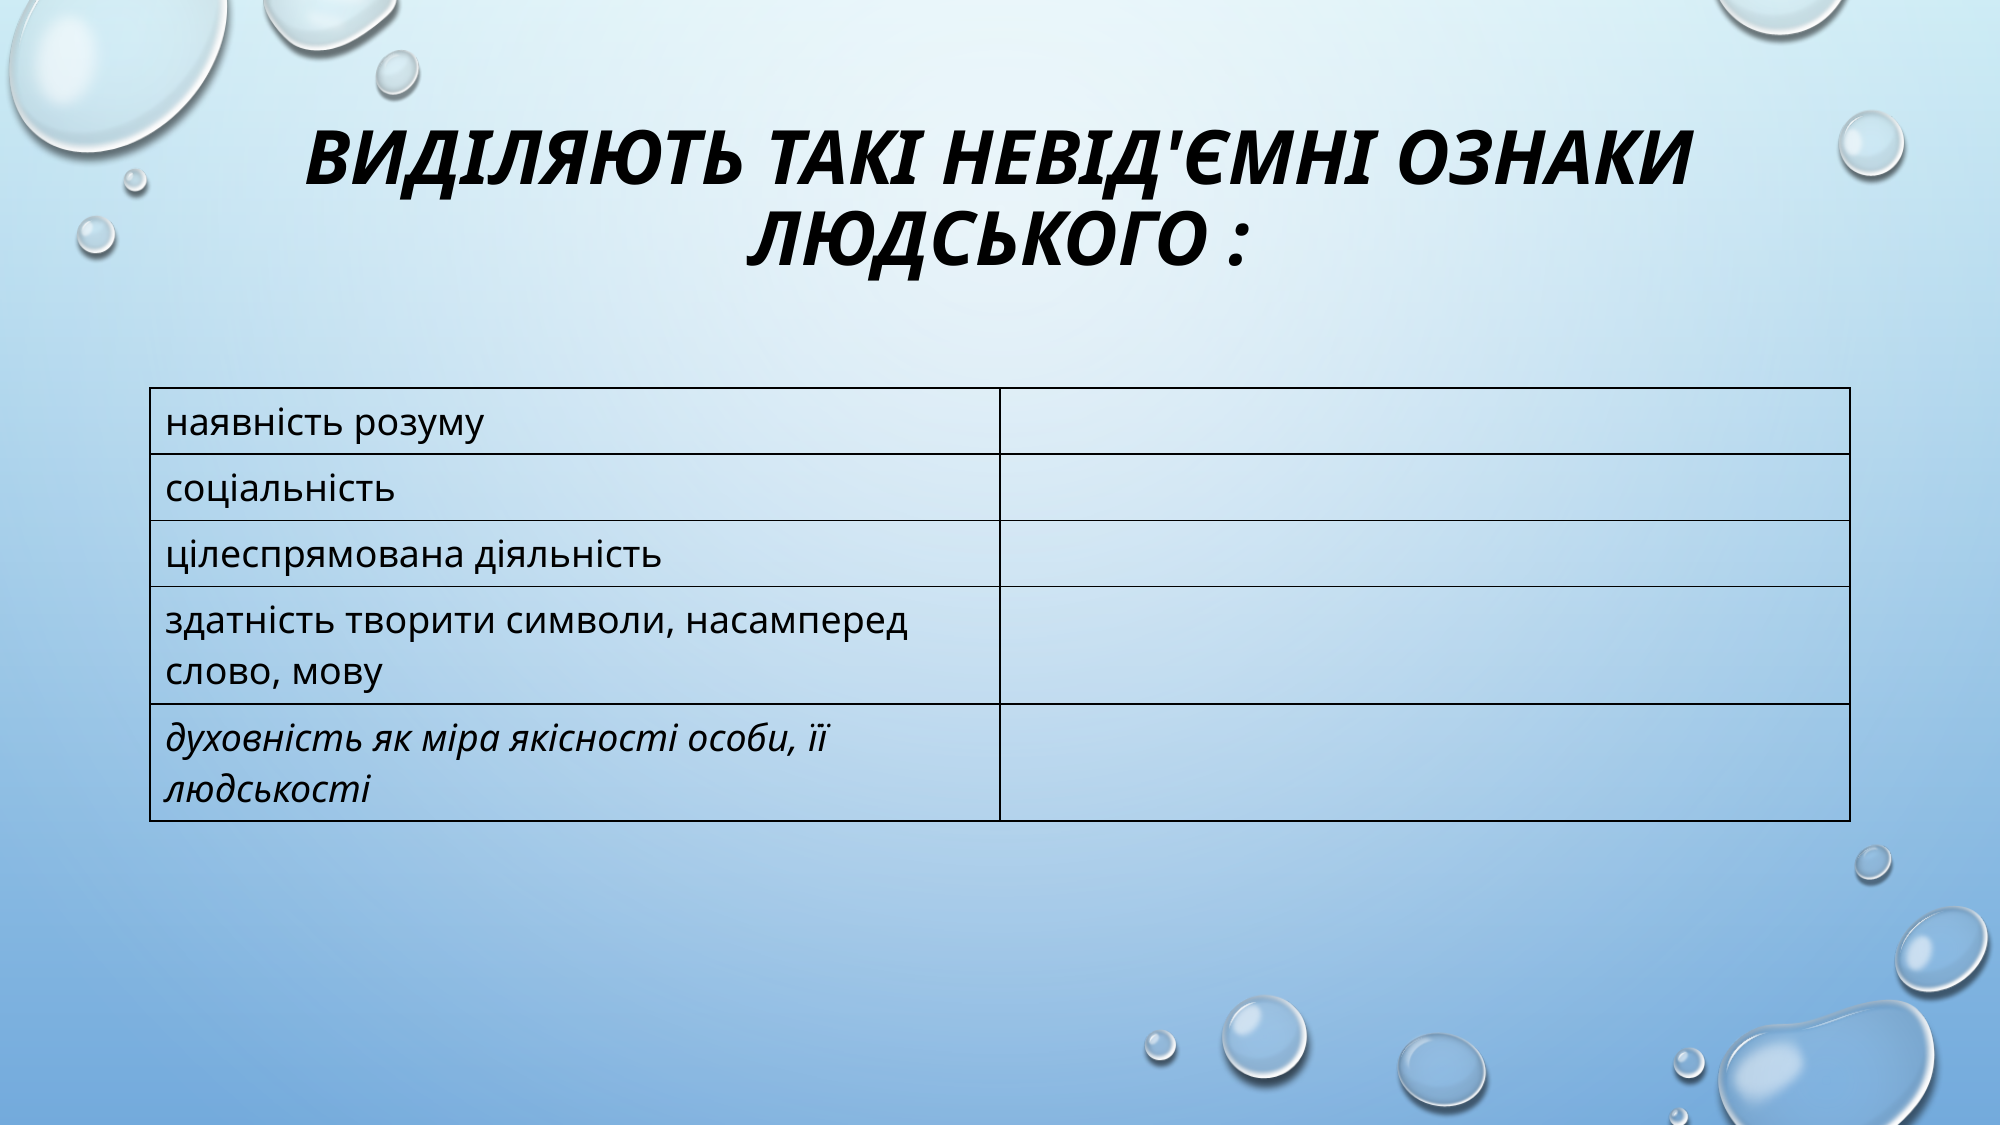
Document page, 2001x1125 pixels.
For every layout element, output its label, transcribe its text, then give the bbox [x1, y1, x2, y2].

table_cell [1001, 705, 1849, 820]
table_cell [1001, 587, 1849, 703]
table_header наявність розуму [151, 389, 999, 453]
title Виділяють такі невід'ємні ознаки людського : [149, 101, 1851, 300]
table_cell духовність як міра якісності особи, її людськості [151, 705, 999, 820]
table_cell цілеспрямована діяльність [151, 521, 999, 586]
table_header [1001, 389, 1849, 453]
picture [0, 0, 2000, 1125]
table_cell [1001, 455, 1849, 520]
table_cell [1001, 521, 1849, 586]
table_cell соціальність [151, 455, 999, 520]
table_cell здатність творити символи, насамперед слово, мову [151, 587, 999, 703]
